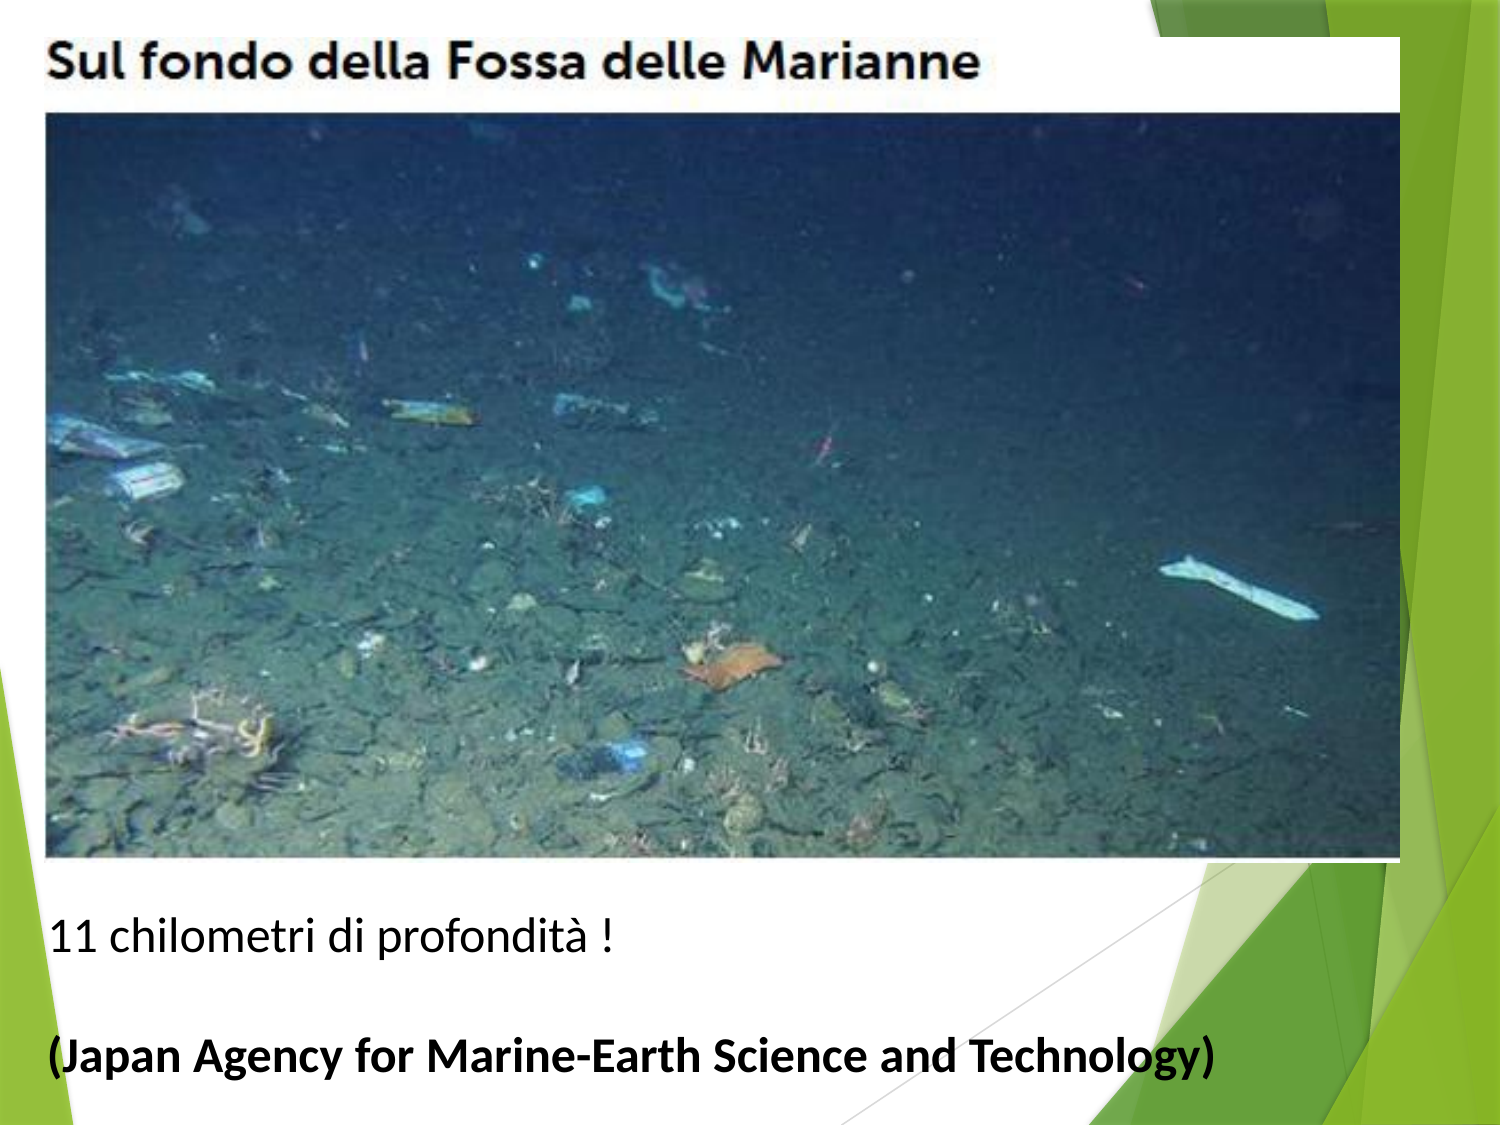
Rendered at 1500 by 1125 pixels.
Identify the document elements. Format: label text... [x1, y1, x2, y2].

picture [44, 36, 1401, 863]
text_box 11 chilometri di profondità ! (Japan Agency for Marine-Earth Science and Technology) [44, 900, 1247, 1083]
